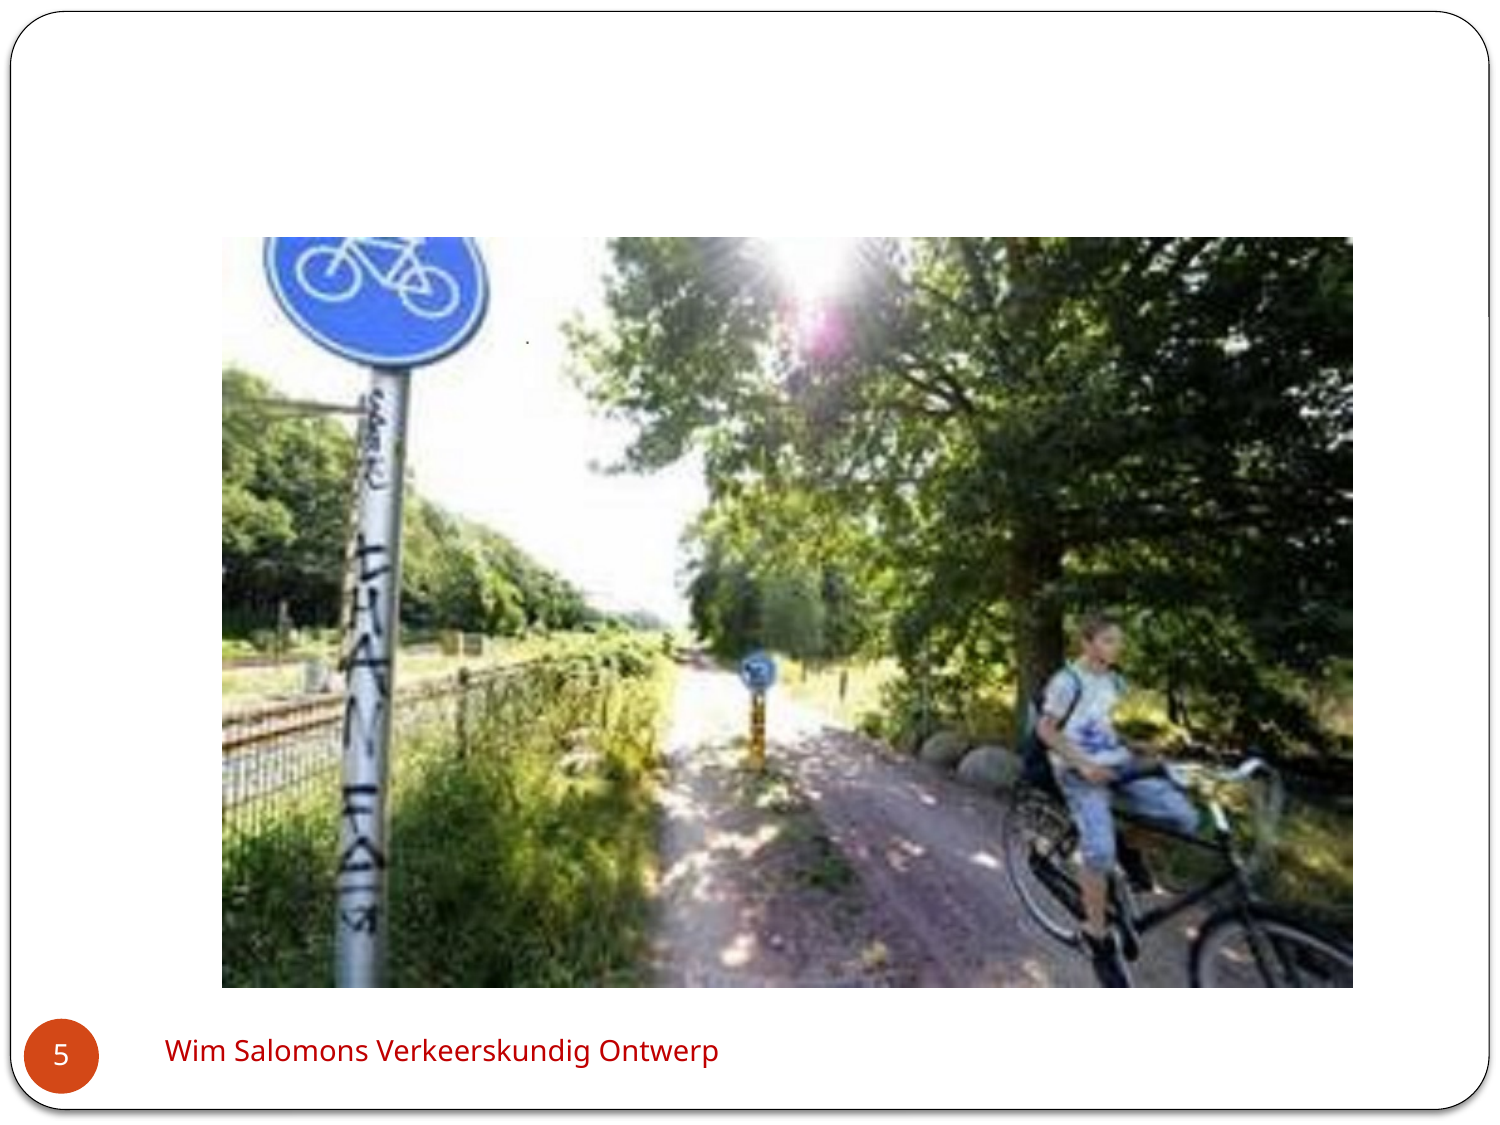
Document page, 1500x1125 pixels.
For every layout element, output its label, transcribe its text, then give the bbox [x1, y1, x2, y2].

slide_number 5 [23, 1018, 99, 1094]
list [221, 237, 1353, 988]
footer Wim Salomons Verkeerskundig Ontwerp [150, 1012, 800, 1088]
